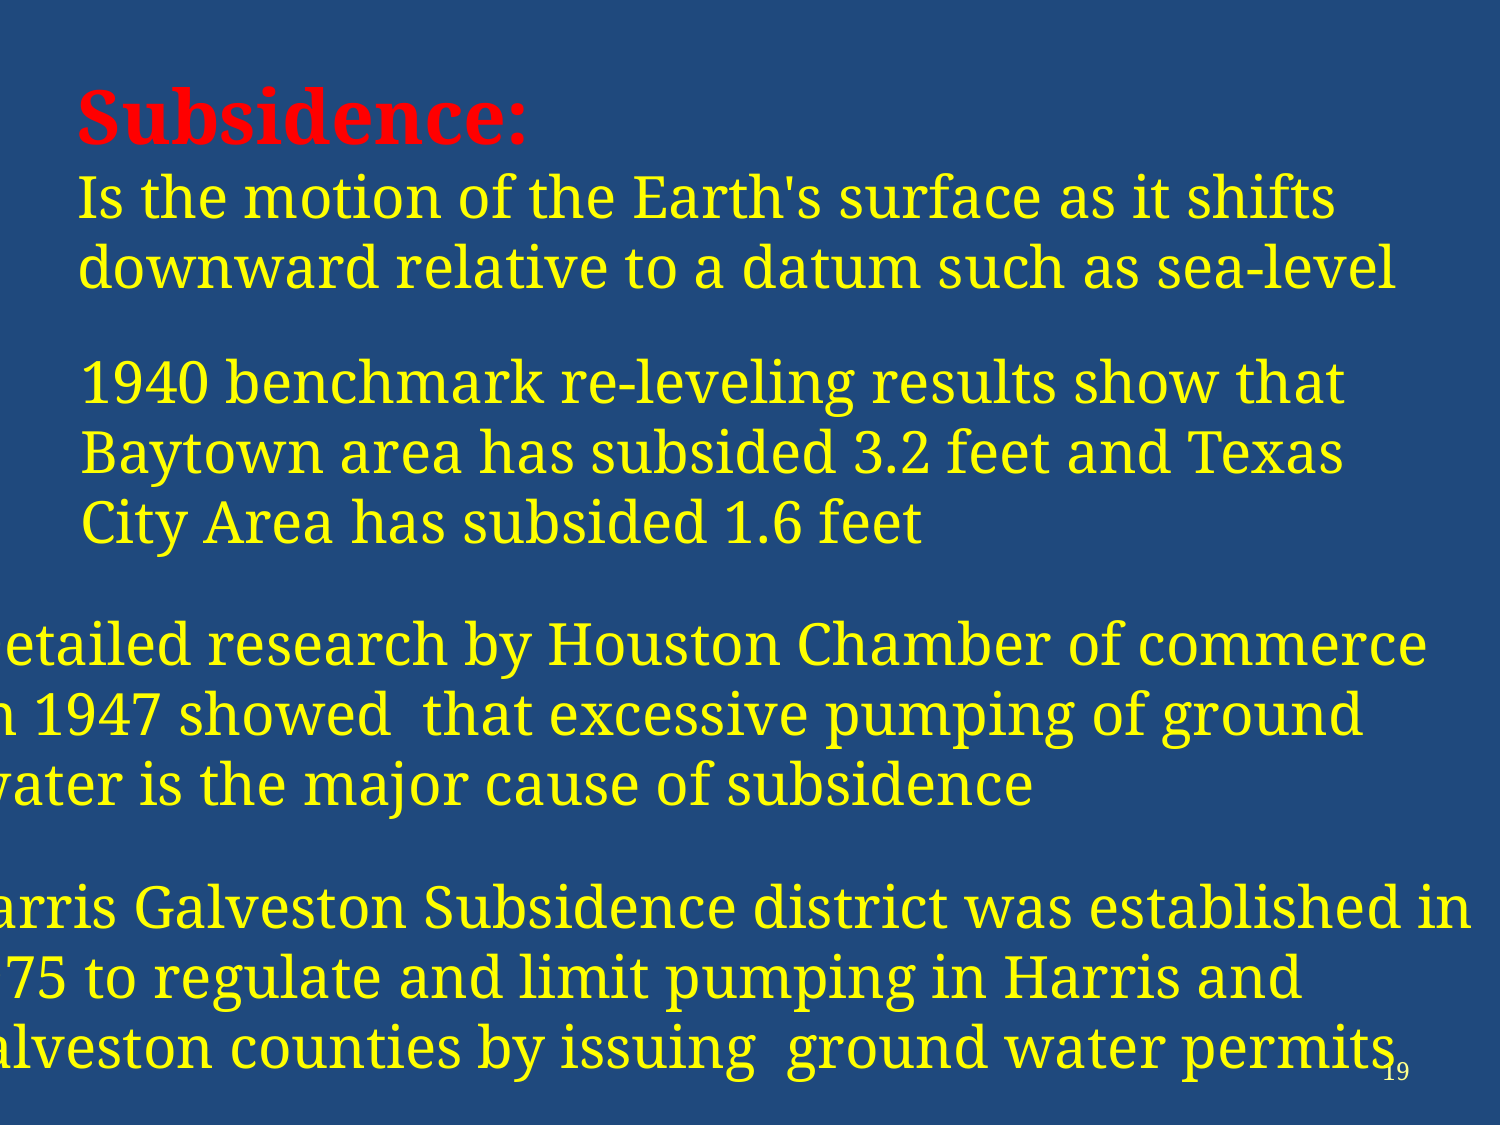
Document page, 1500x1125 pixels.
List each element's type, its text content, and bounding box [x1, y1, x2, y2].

text_box Harris Galveston Subsidence district was established in 1975 to regulate and limit pumping in Harris and Galveston counties by issuing ground water permits [0, 862, 1500, 1088]
slide_number 19 [1074, 1042, 1425, 1103]
text_box Detailed research by Houston Chamber of commerce in 1947 showed that excessive pumping of ground water is the major cause of subsidence [0, 600, 1444, 825]
text_box 1940 benchmark re-leveling results show that Baytown area has subsided 3.2 feet and Texas City Area has subsided 1.6 feet [65, 337, 1403, 563]
text_box Subsidence: Is the motion of the Earth's surface as it shifts downward relative to a datum such as sea-level [62, 62, 1438, 308]
